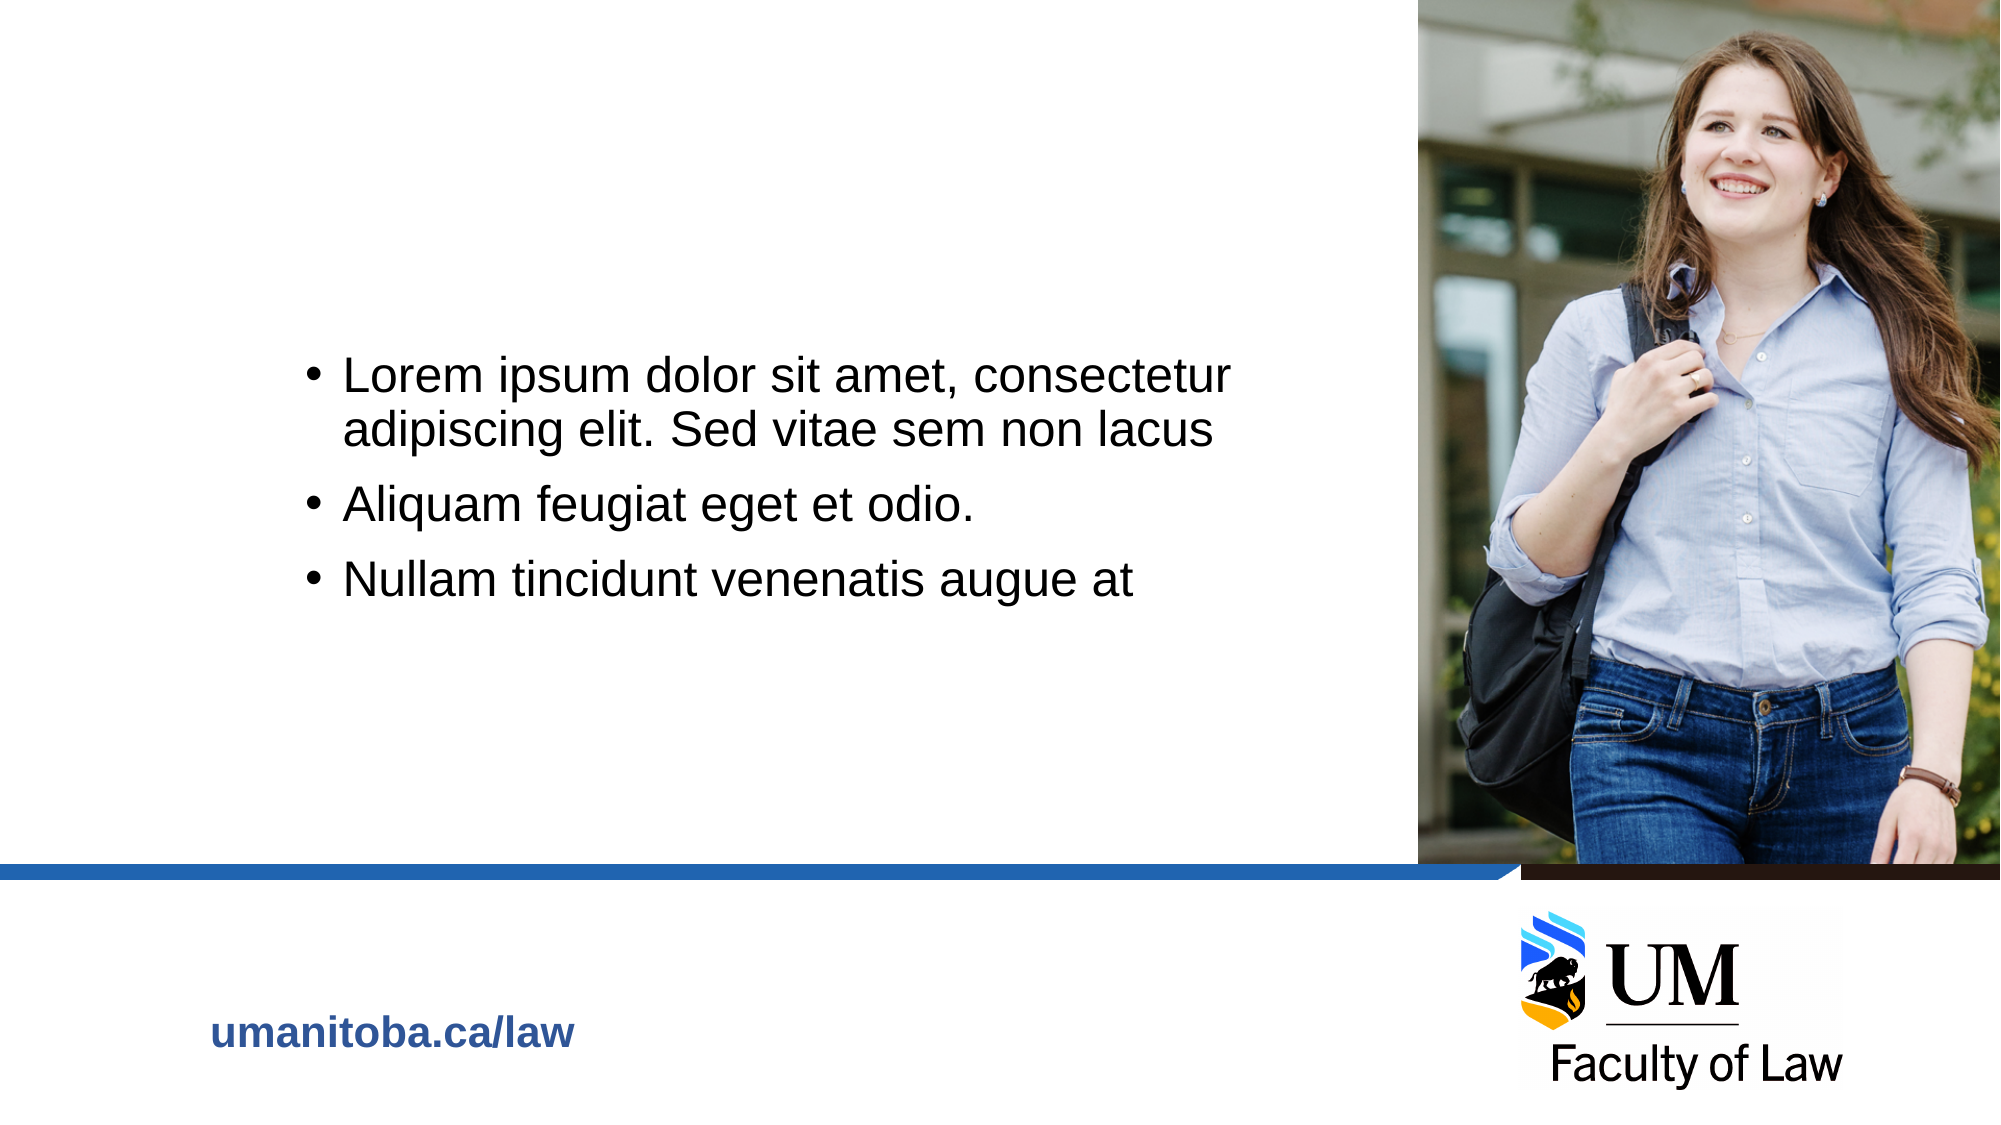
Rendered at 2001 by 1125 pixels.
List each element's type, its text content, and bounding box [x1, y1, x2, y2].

picture [1418, 0, 2000, 864]
list Lorem ipsum dolor sit amet, consectetur adipiscing elit. Sed vitae sem non lacus Aliquam feugiat eget et odio. Nullam tincidunt venenatis augue at [290, 342, 1320, 649]
picture [1518, 906, 1843, 1090]
